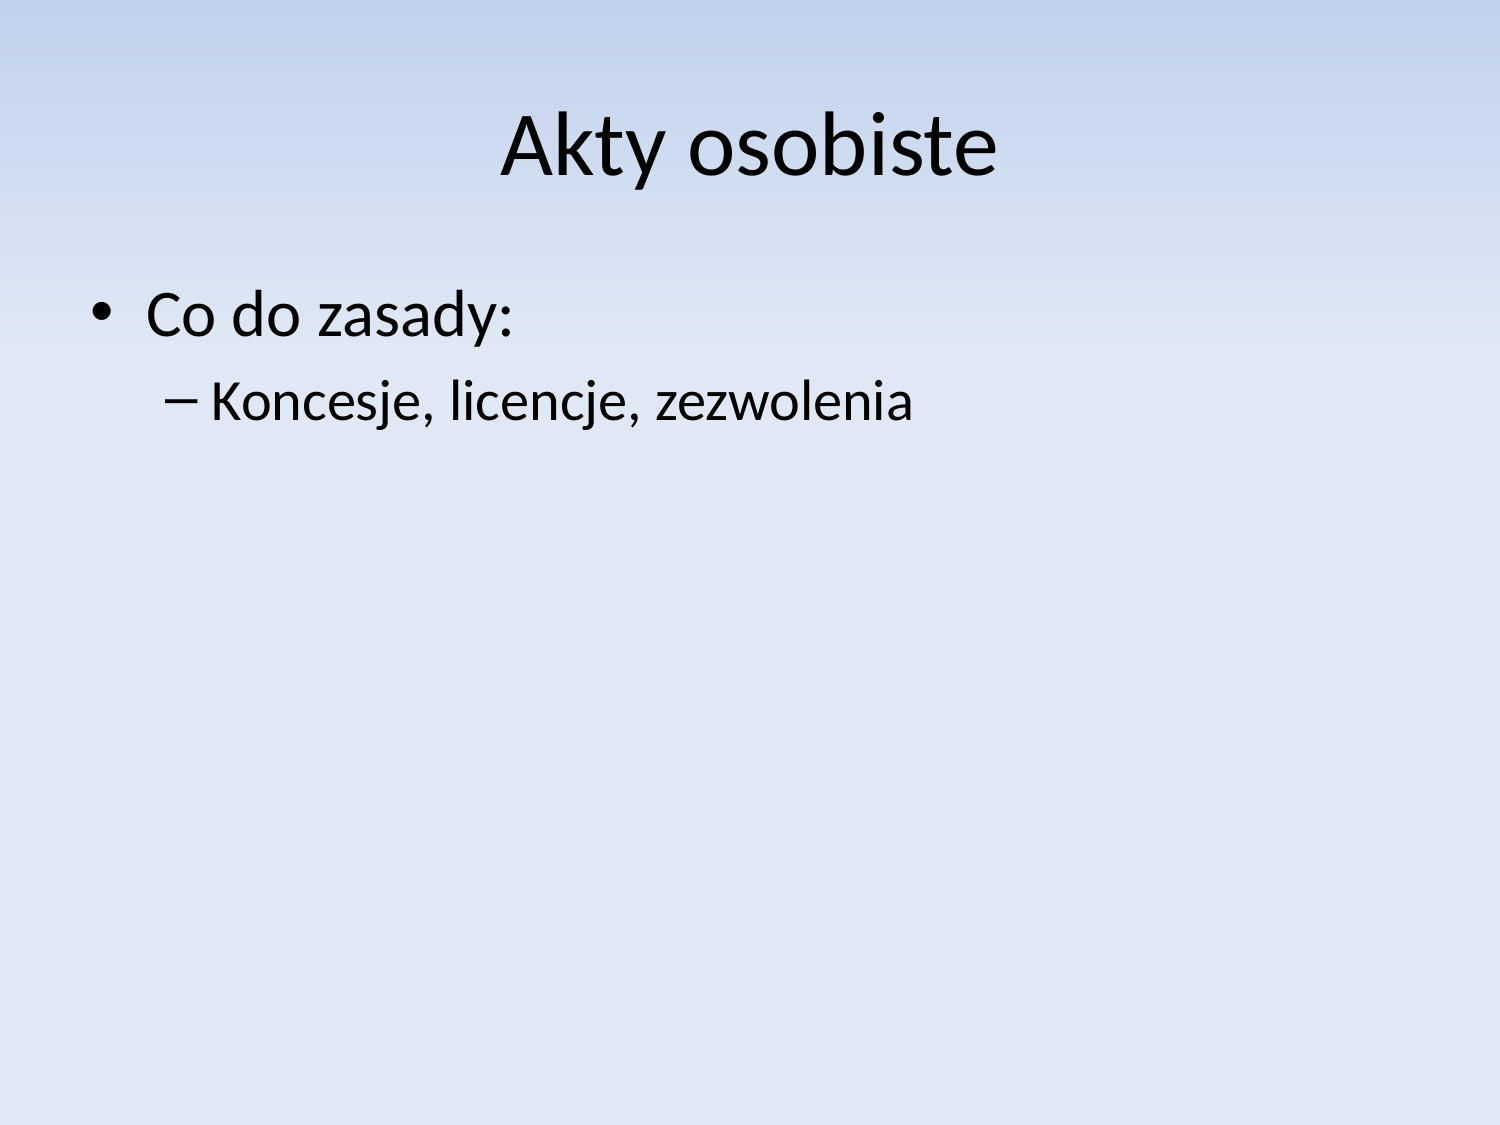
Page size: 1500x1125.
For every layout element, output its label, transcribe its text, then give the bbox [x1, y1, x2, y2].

list Co do zasady: Koncesje, licencje, zezwolenia [75, 262, 1425, 1005]
title Akty osobiste [75, 45, 1425, 233]
